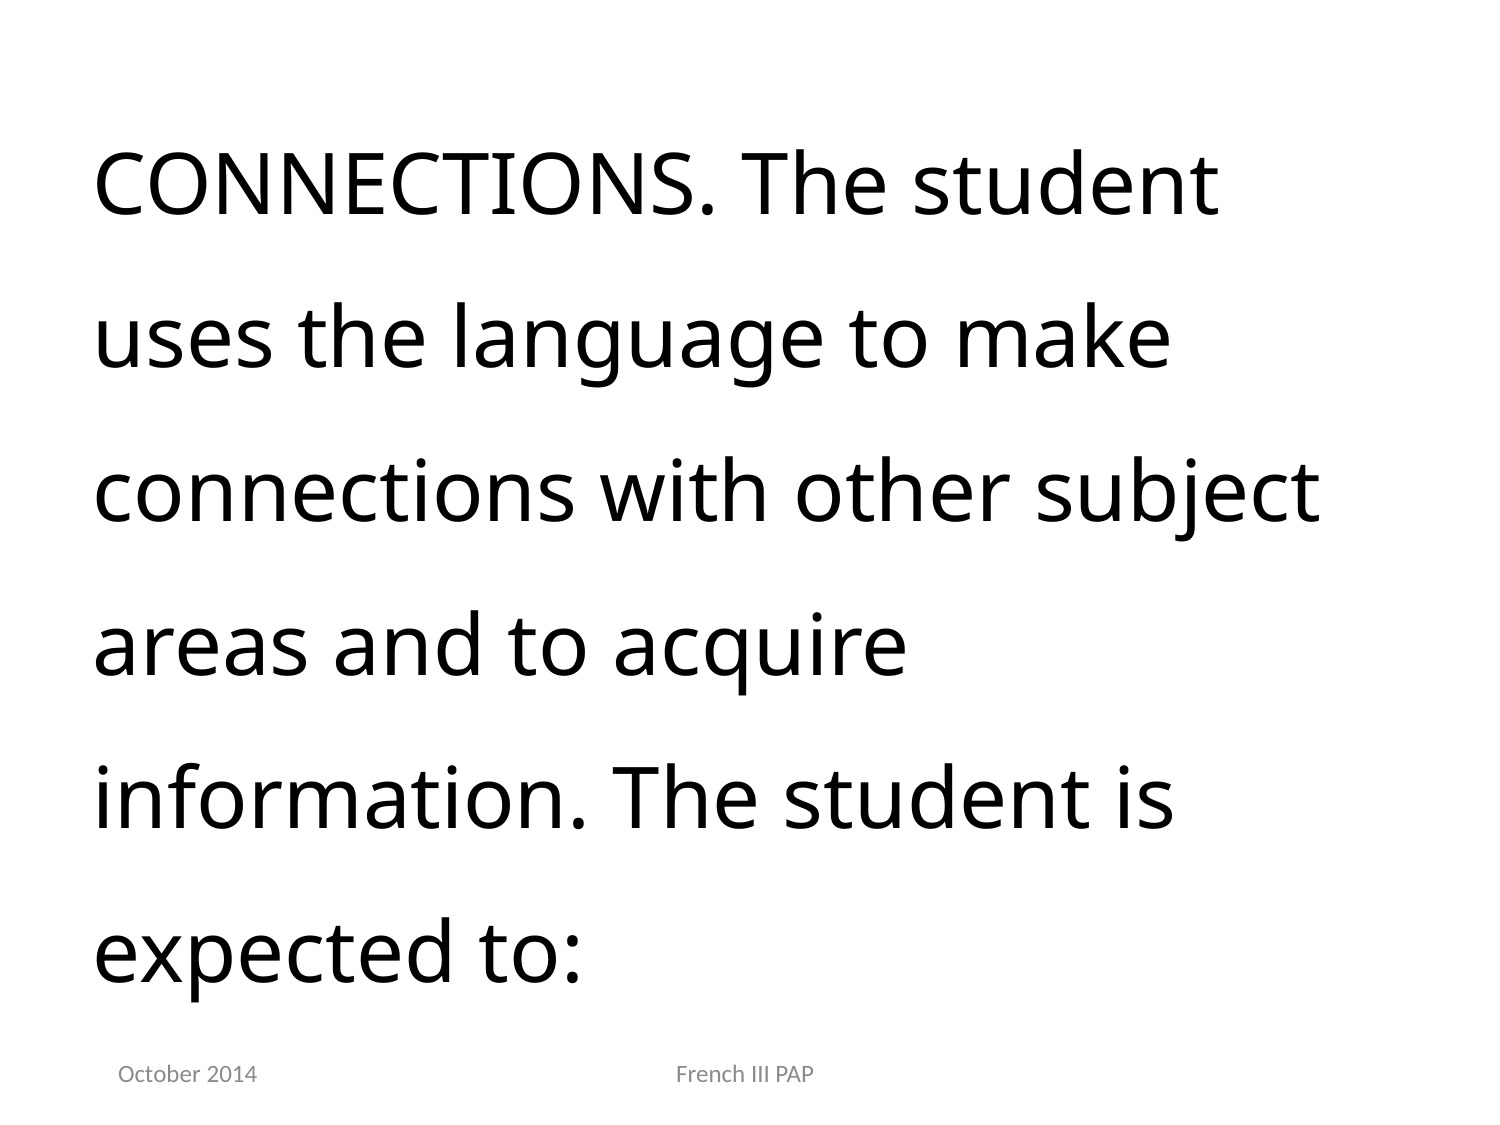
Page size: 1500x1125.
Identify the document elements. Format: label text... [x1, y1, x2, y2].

footer French III PAP [492, 1042, 999, 1103]
subtitle CONNECTIONS. The student uses the language to make connections with other subject areas and to acquire information. The student is expected to: [78, 70, 1429, 1014]
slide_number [103, 1042, 441, 1103]
